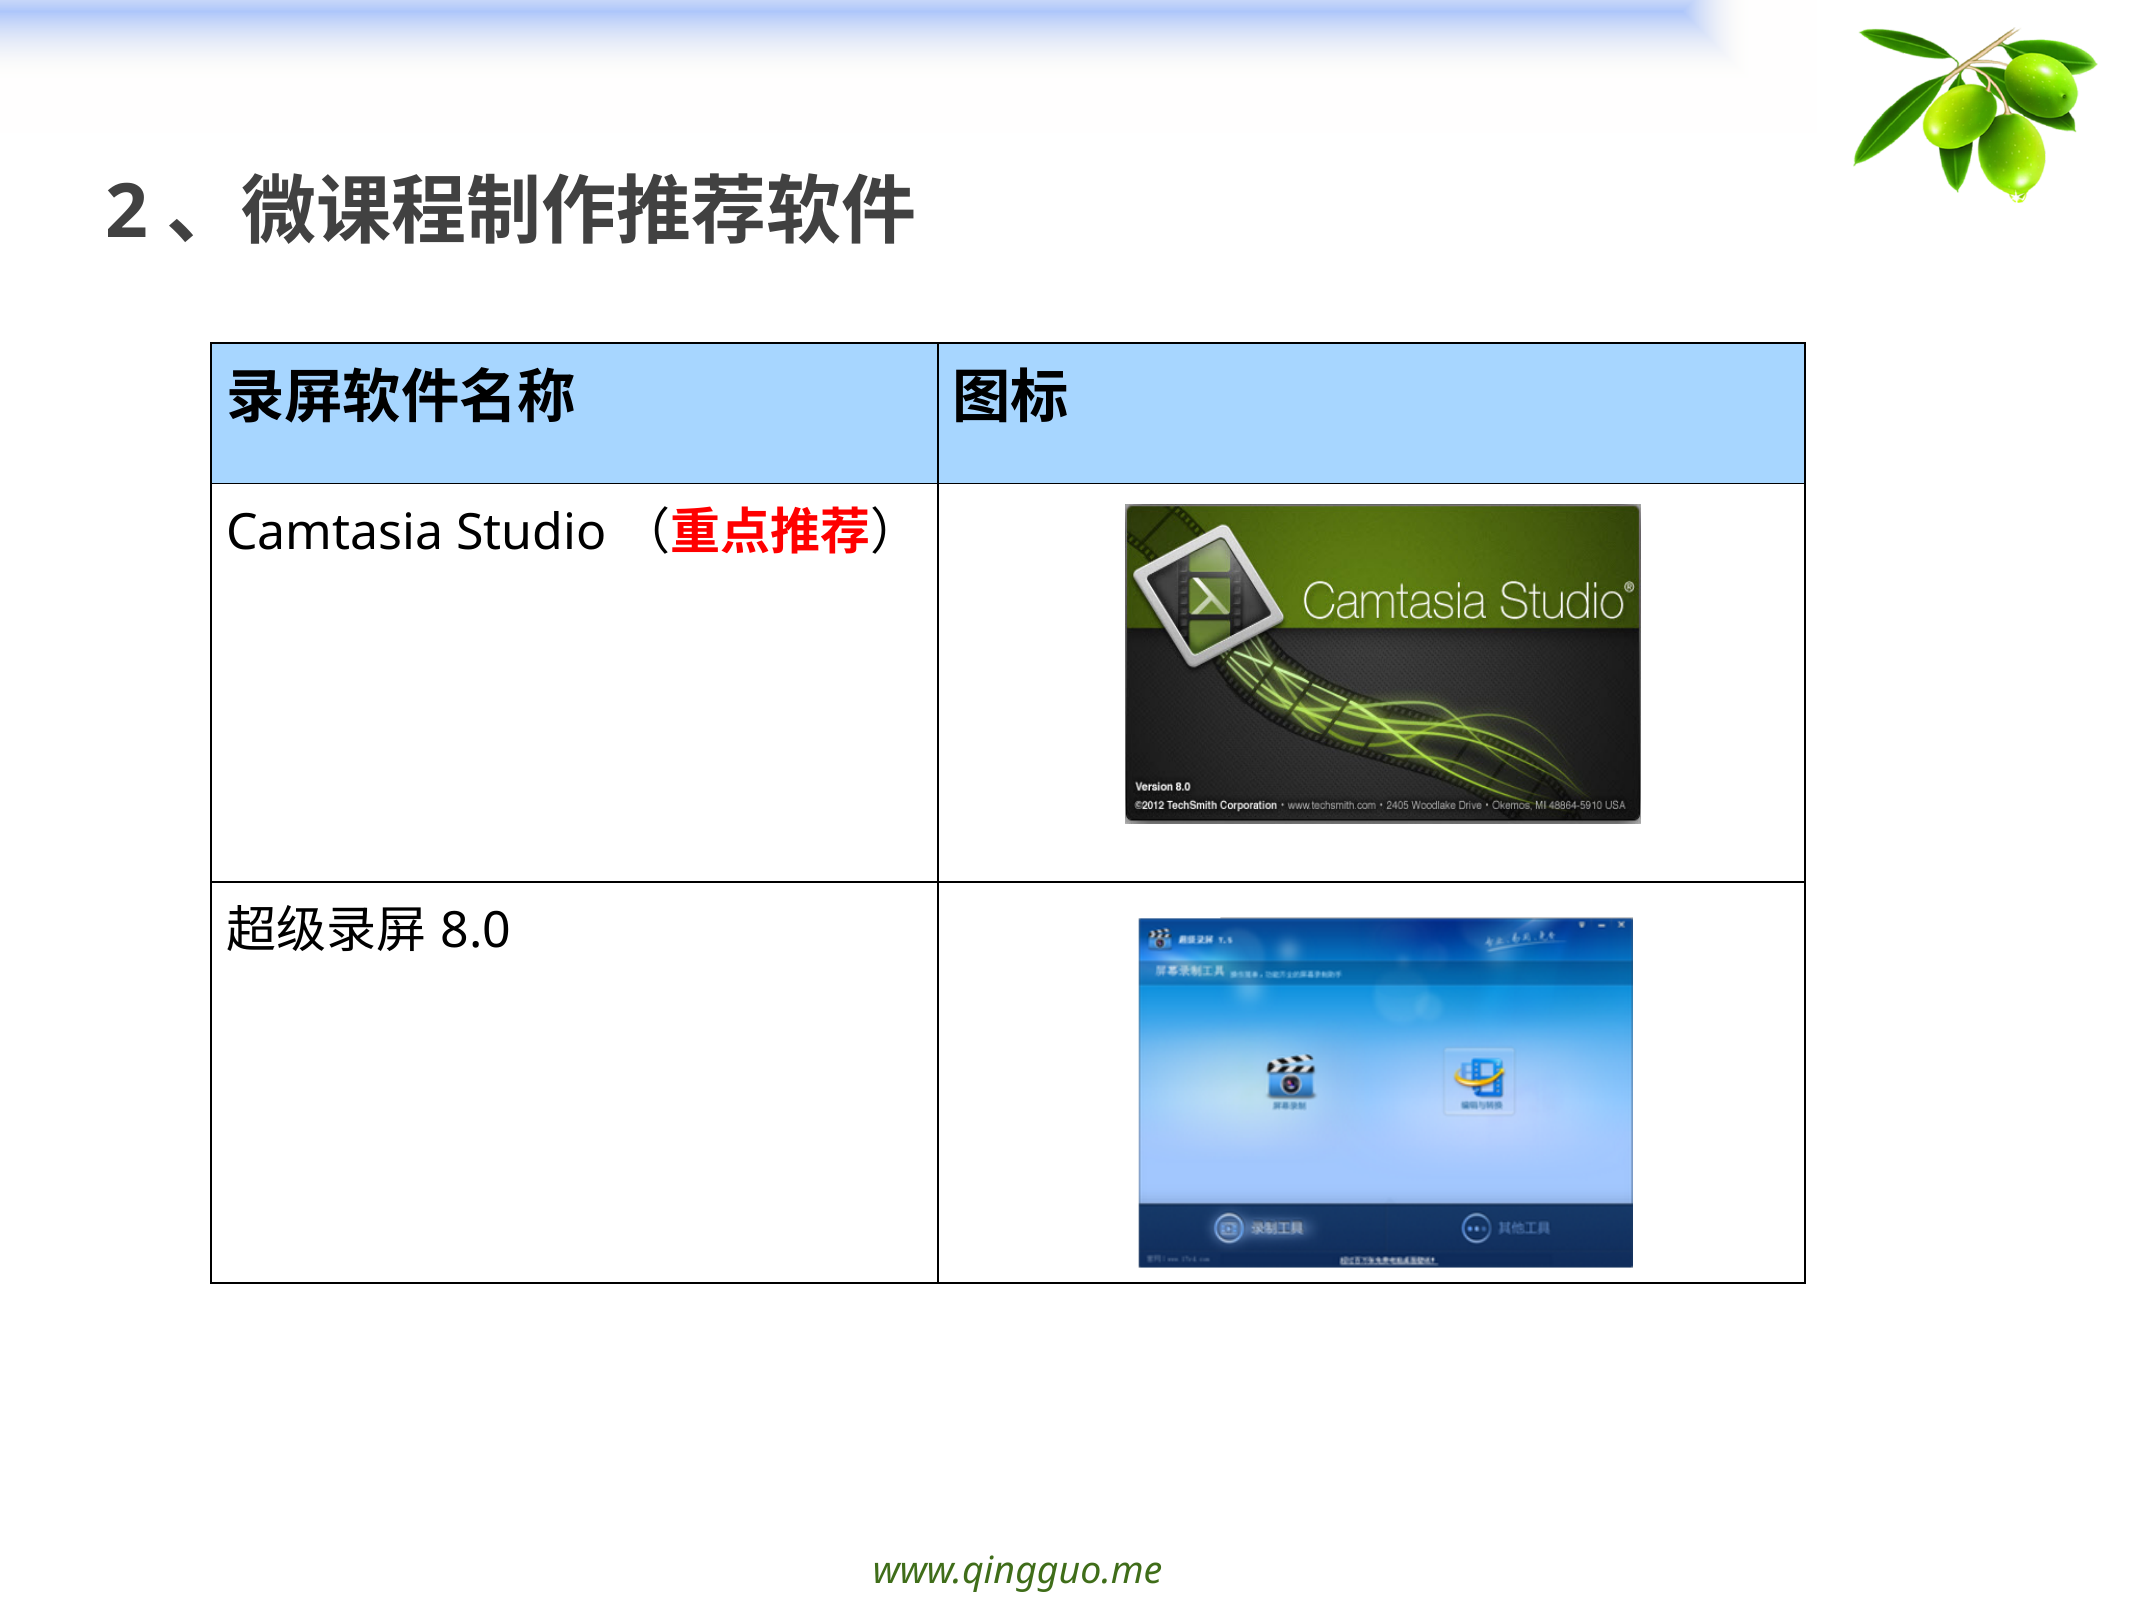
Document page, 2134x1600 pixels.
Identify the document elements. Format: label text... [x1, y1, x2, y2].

picture [1136, 916, 1633, 1271]
picture [1124, 504, 1642, 824]
table_cell Camtasia Studio（重点推荐） [212, 484, 937, 881]
table_header 图标 [939, 344, 1804, 483]
picture [1853, 27, 2098, 203]
table_cell [939, 484, 1804, 881]
table_cell [939, 883, 1804, 1282]
text_box 2、微课程制作推荐软件 [90, 155, 932, 261]
table_header 录屏软件名称 [212, 344, 937, 483]
table_cell 超级录屏8.0 [212, 883, 937, 1282]
